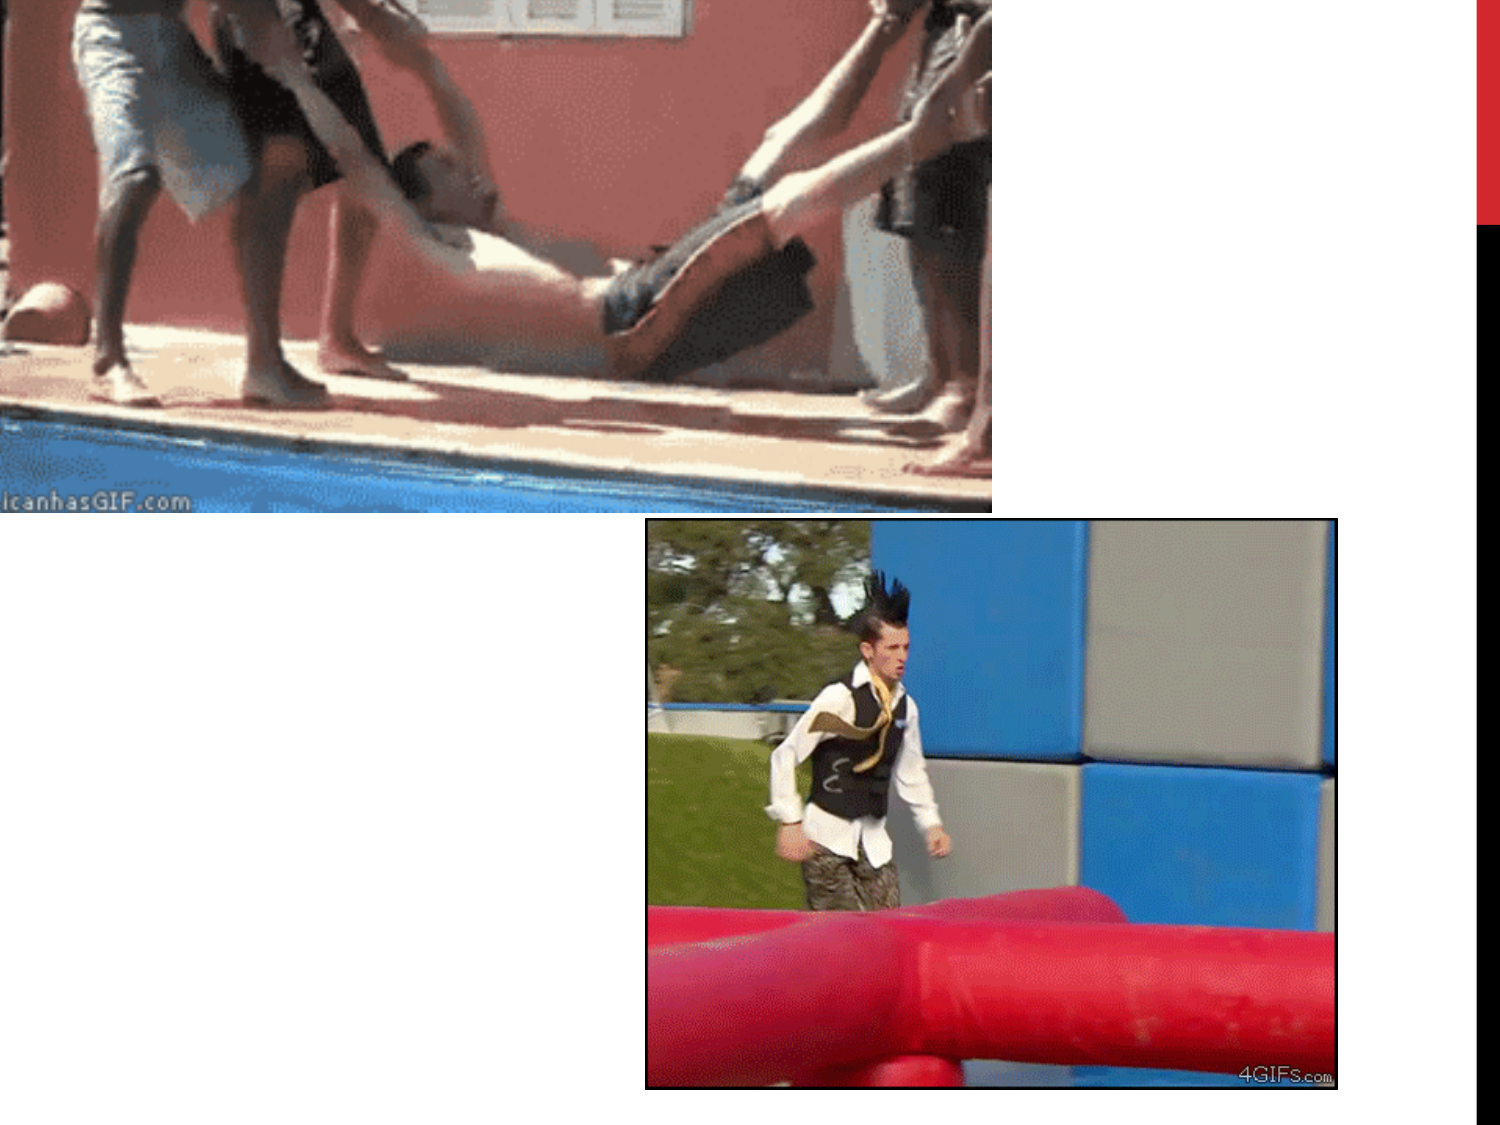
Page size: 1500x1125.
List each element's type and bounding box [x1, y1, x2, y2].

picture [645, 517, 1339, 1091]
picture [0, 0, 993, 513]
